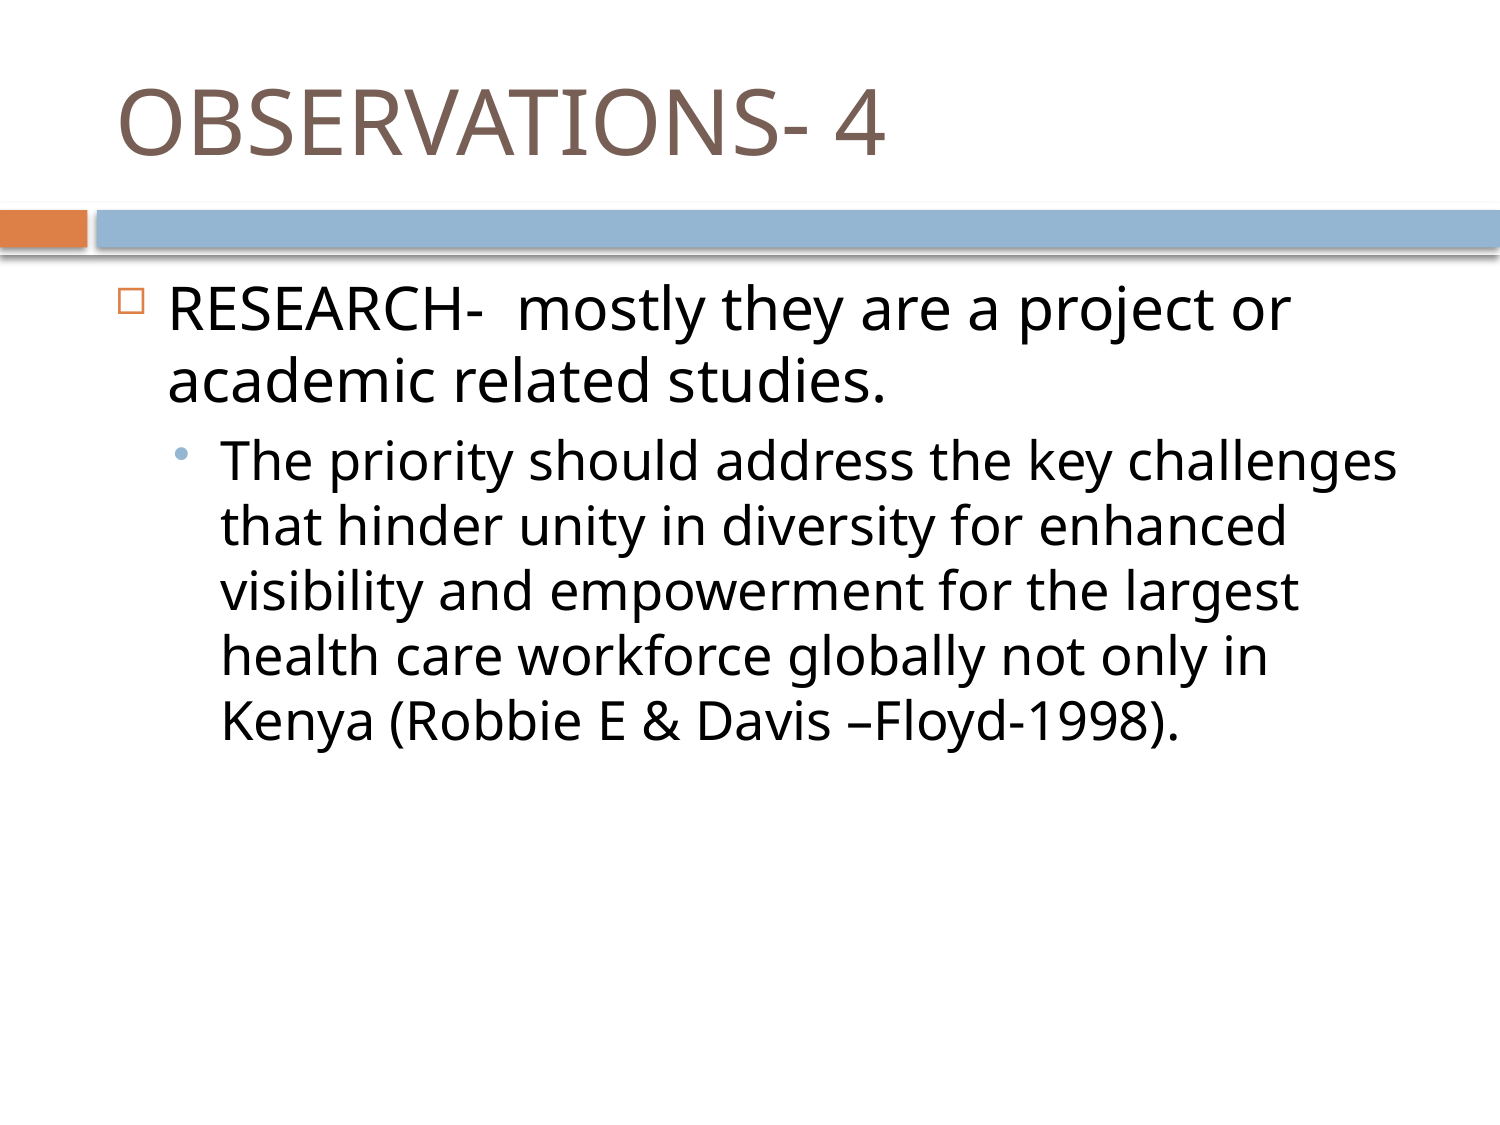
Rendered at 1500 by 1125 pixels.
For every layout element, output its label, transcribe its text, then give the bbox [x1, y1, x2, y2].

list RESEARCH- mostly they are a project or academic related studies. The priority should address the key challenges that hinder unity in diversity for enhanced visibility and empowerment for the largest health care workforce globally not only in Kenya (Robbie E & Davis –Floyd-1998). [100, 262, 1438, 1000]
title OBSERVATIONS- 4 [100, 37, 1438, 200]
